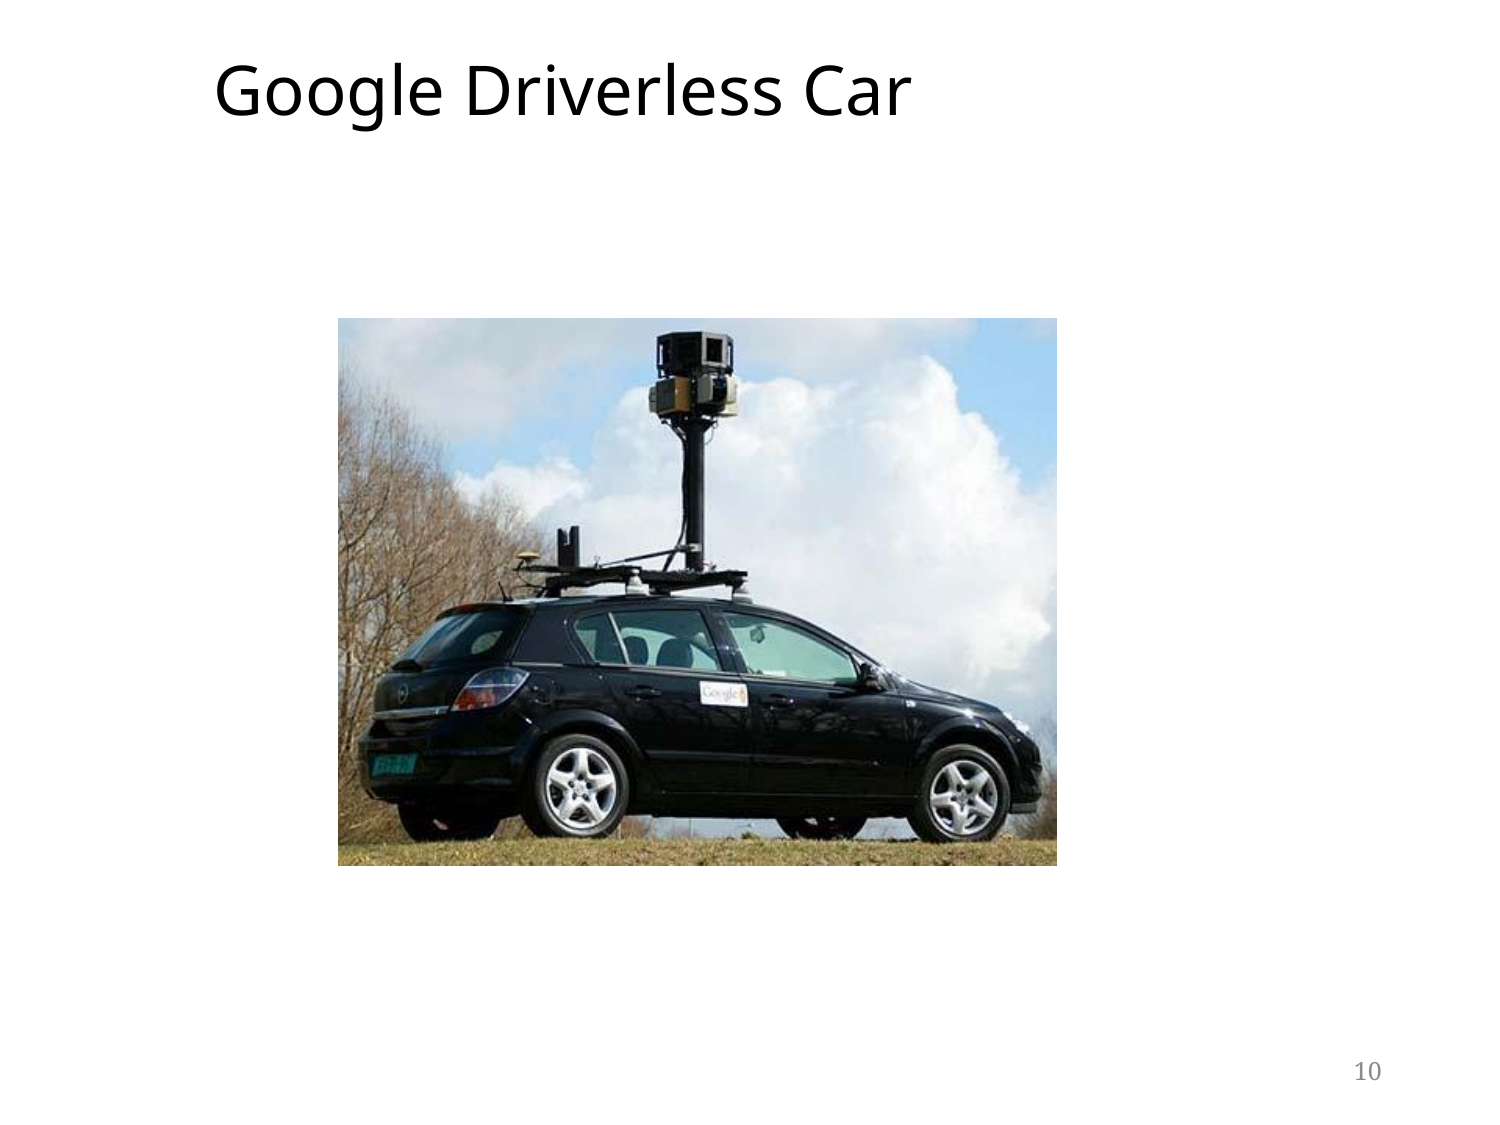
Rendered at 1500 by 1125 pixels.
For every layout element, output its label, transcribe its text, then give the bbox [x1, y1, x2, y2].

slide_number 10 [1059, 1042, 1397, 1103]
picture [337, 318, 1057, 866]
title Google Driverless Car [199, 0, 1500, 187]
